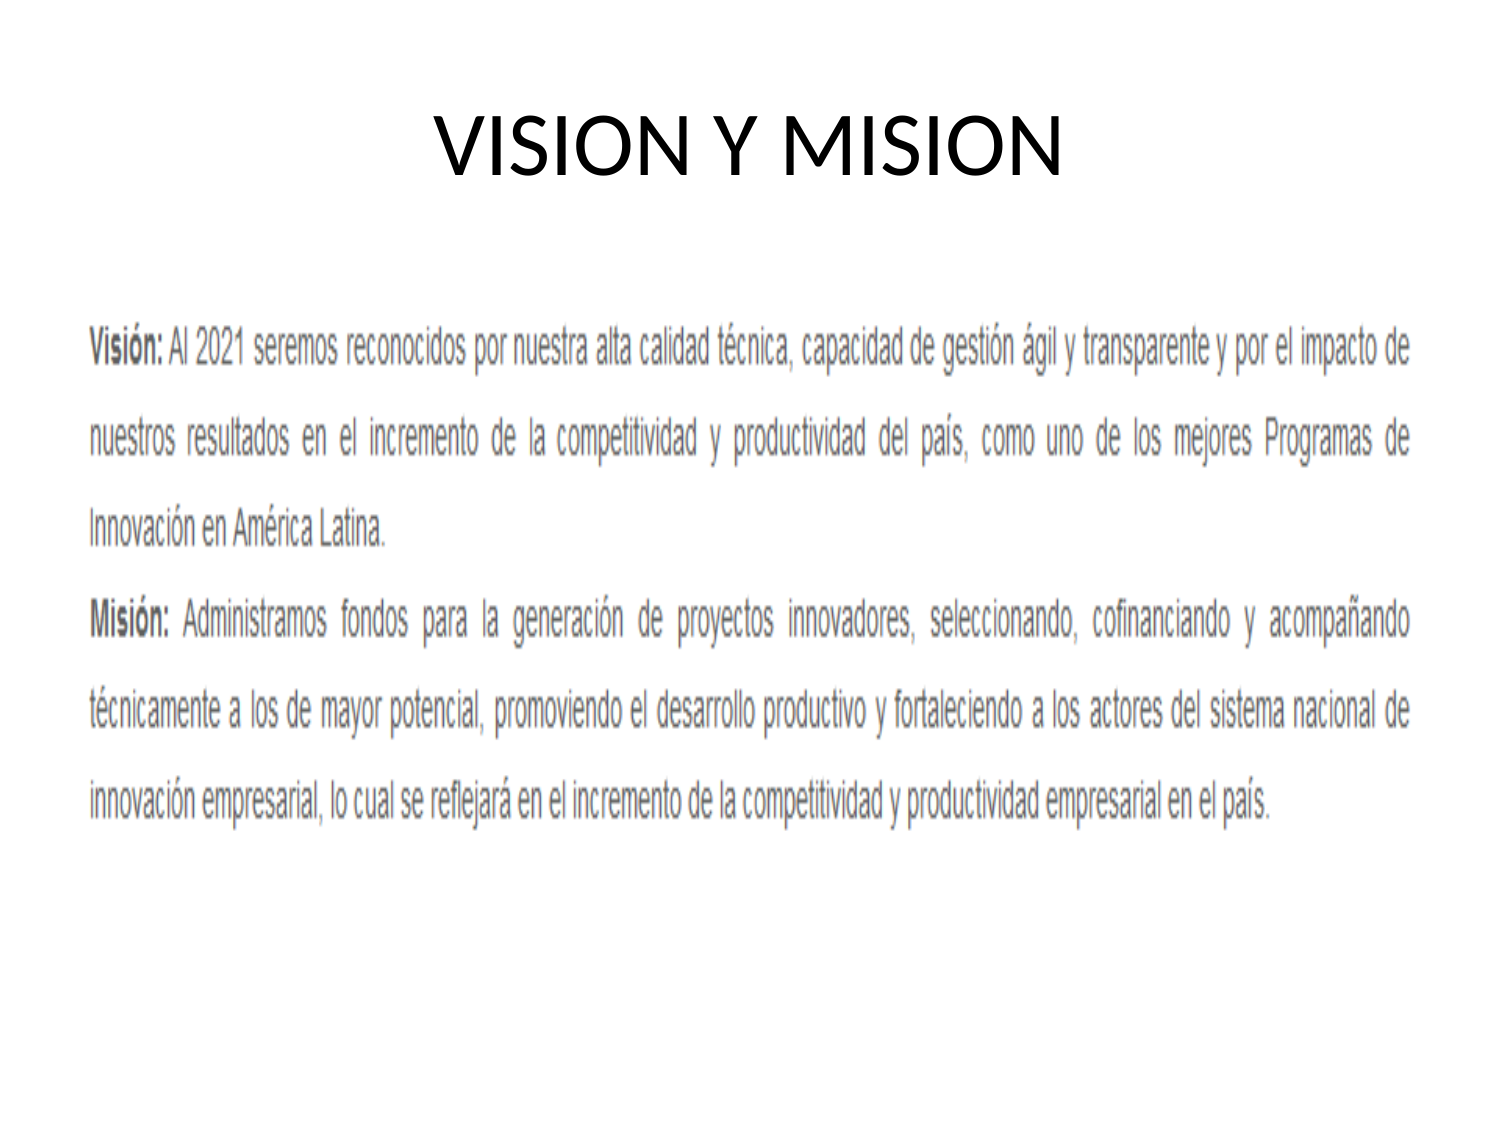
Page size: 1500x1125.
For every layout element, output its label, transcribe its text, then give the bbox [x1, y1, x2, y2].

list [81, 290, 1419, 847]
title VISION Y MISION [75, 45, 1425, 233]
